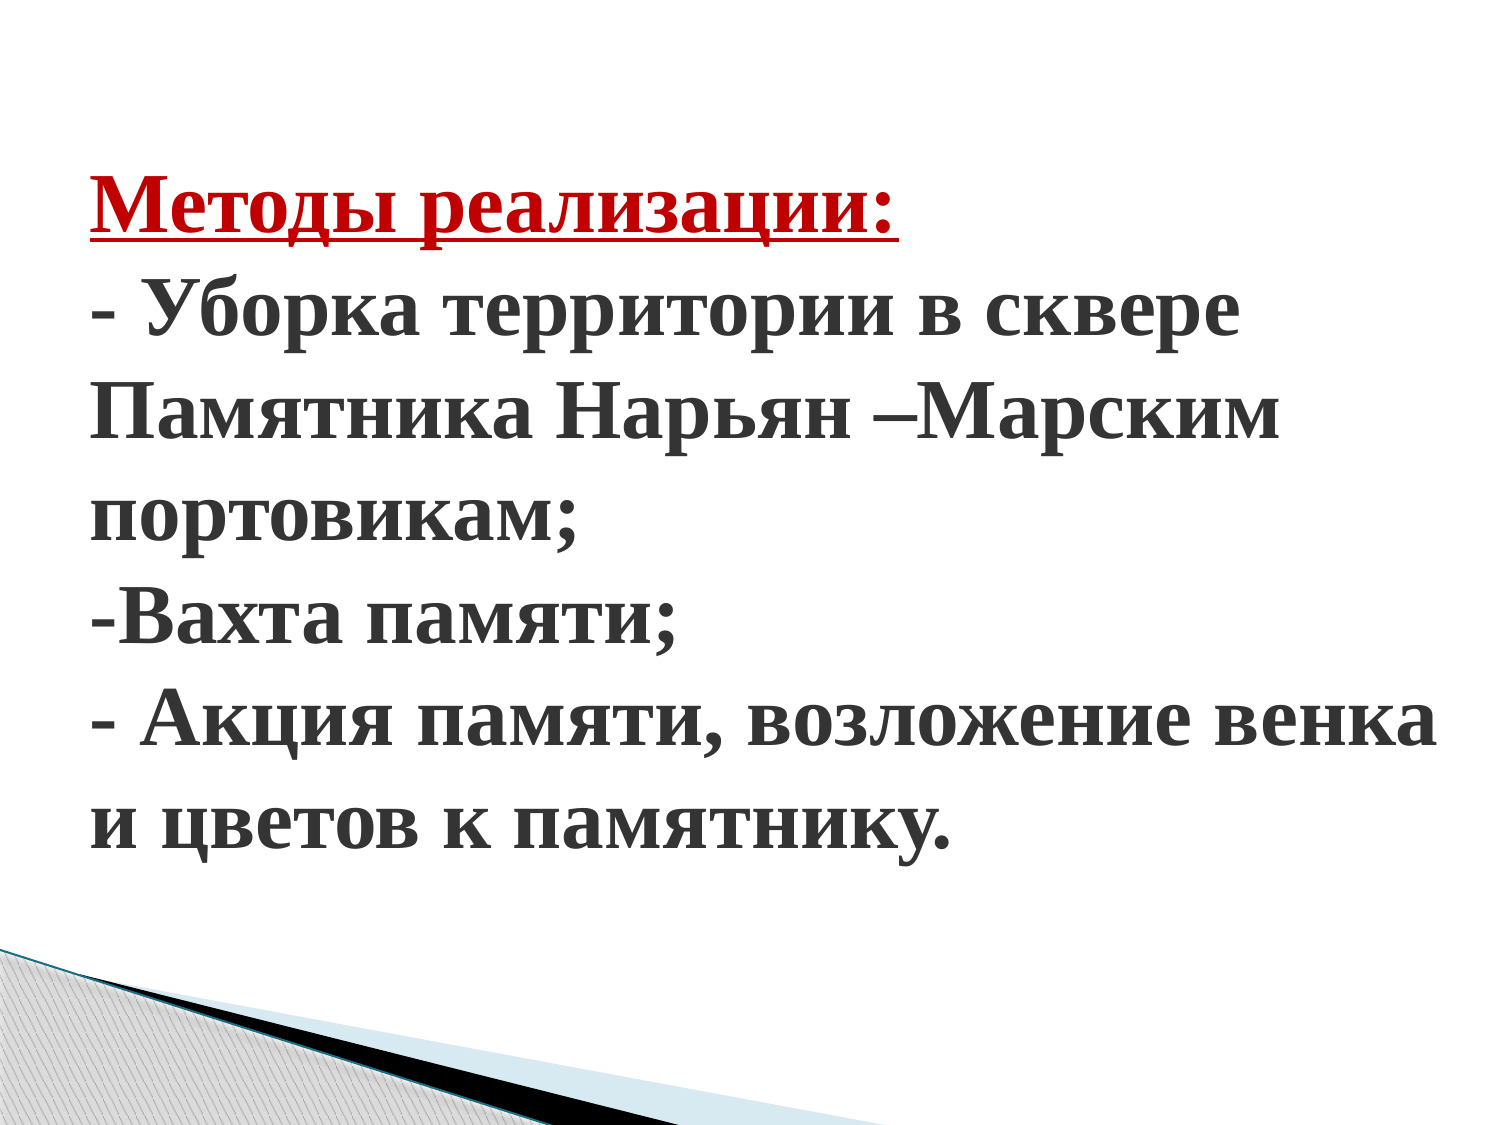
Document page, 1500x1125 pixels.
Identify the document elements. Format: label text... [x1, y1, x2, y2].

title Методы реализации: - Уборка территории в сквере Памятника Нарьян –Марским портовикам; -Вахта памяти; - Акция памяти, возложение венка и цветов к памятнику. [75, 45, 1459, 1071]
